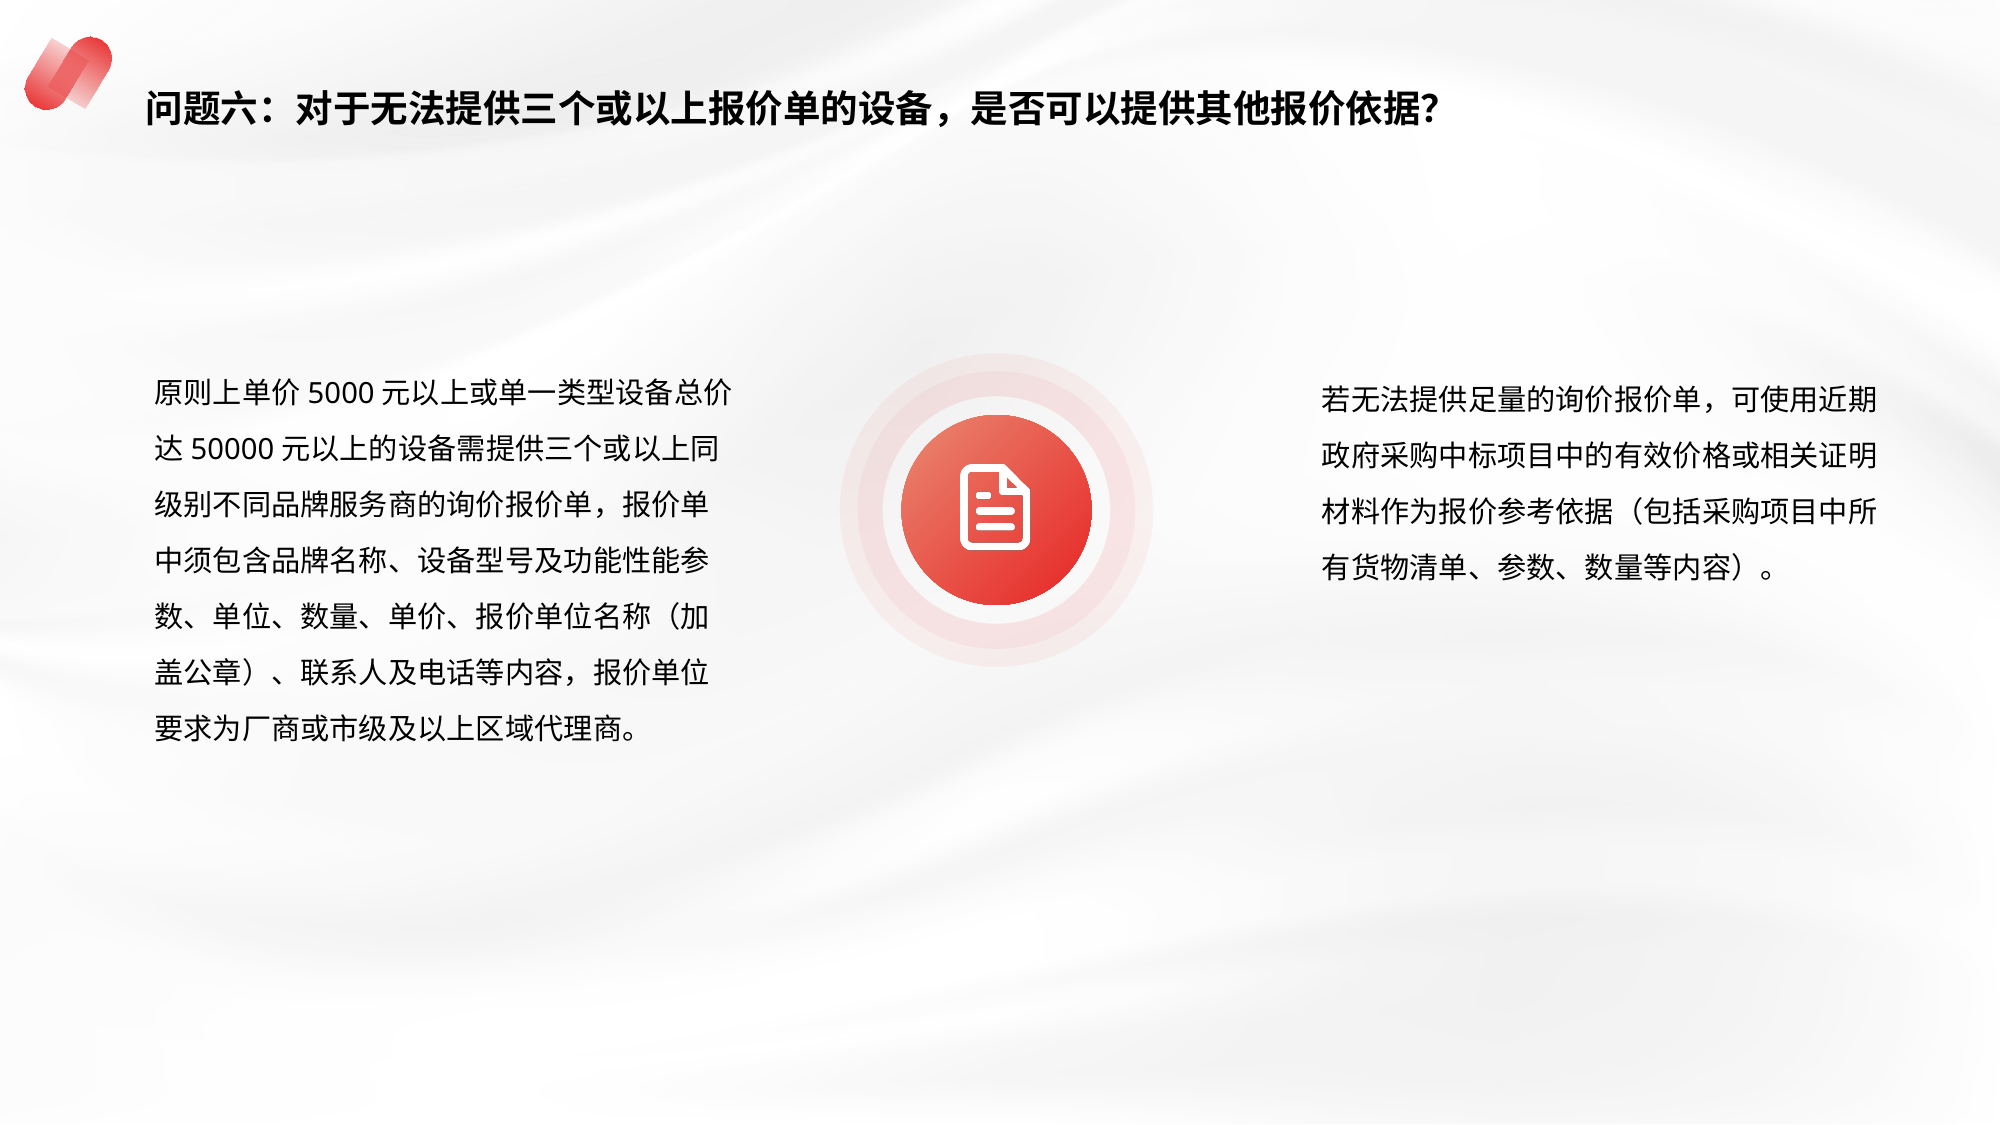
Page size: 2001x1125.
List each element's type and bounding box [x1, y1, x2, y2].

text_box [747, 260, 1246, 760]
picture [0, 0, 2000, 1125]
text_box [30, 33, 106, 113]
